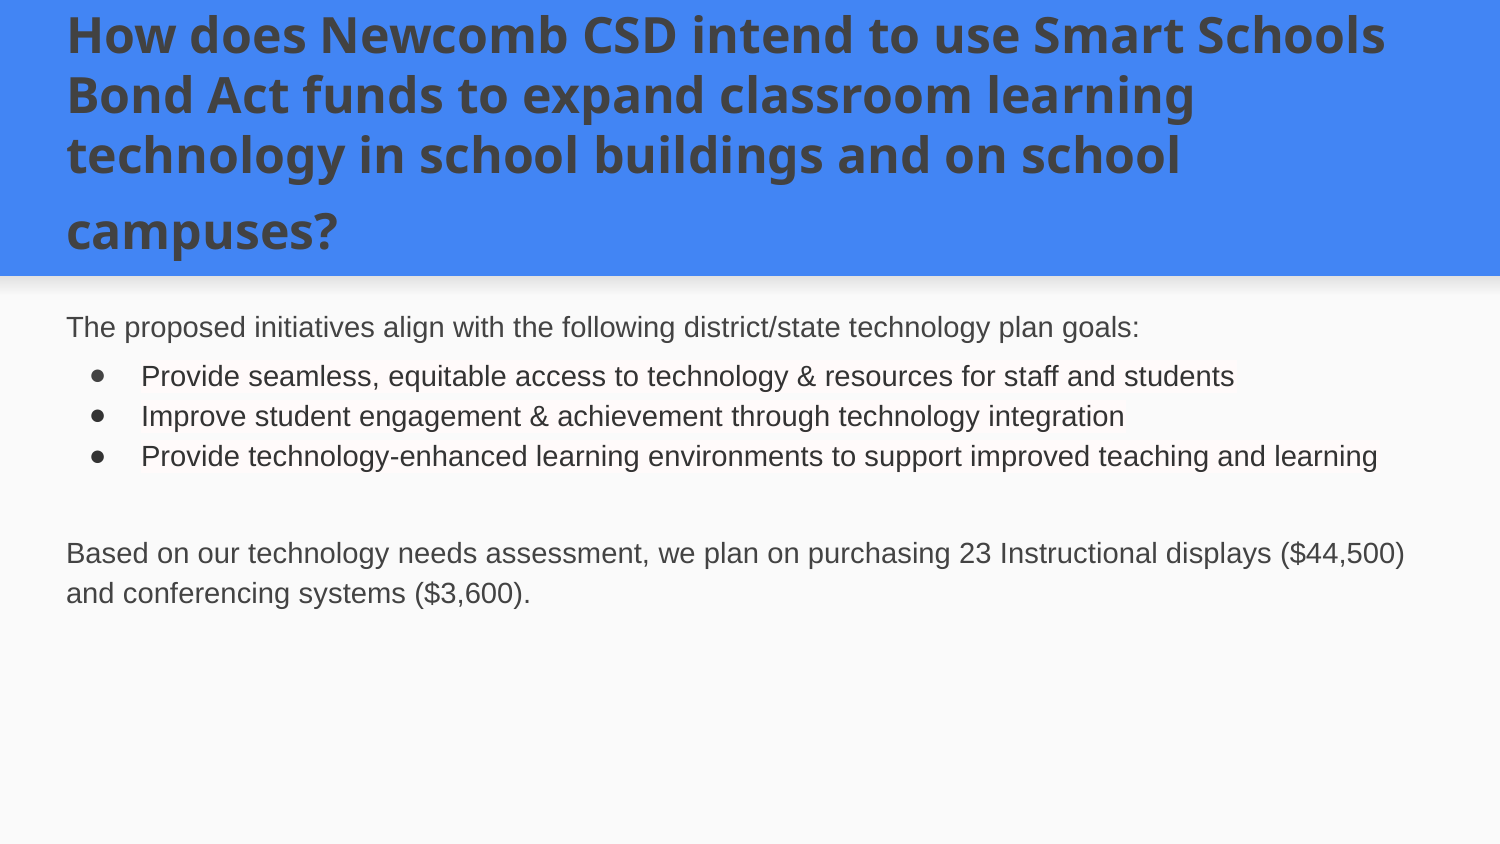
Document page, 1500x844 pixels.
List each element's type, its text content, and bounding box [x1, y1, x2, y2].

title How does Newcomb CSD intend to use Smart Schools Bond Act funds to expand classroom learning technology in school buildings and on school campuses? [51, 67, 1449, 279]
list The proposed initiatives align with the following district/state technology plan goals: Provide seamless, equitable access to technology & resources for staff and students Improve student engagement & achievement through technology integration Provide technology-enhanced learning environments to support improved teaching and learning Based on our technology needs assessment, we plan on purchasing 23 Instructional displays ($44,500) and conferencing systems ($3,600). [51, 288, 1449, 764]
